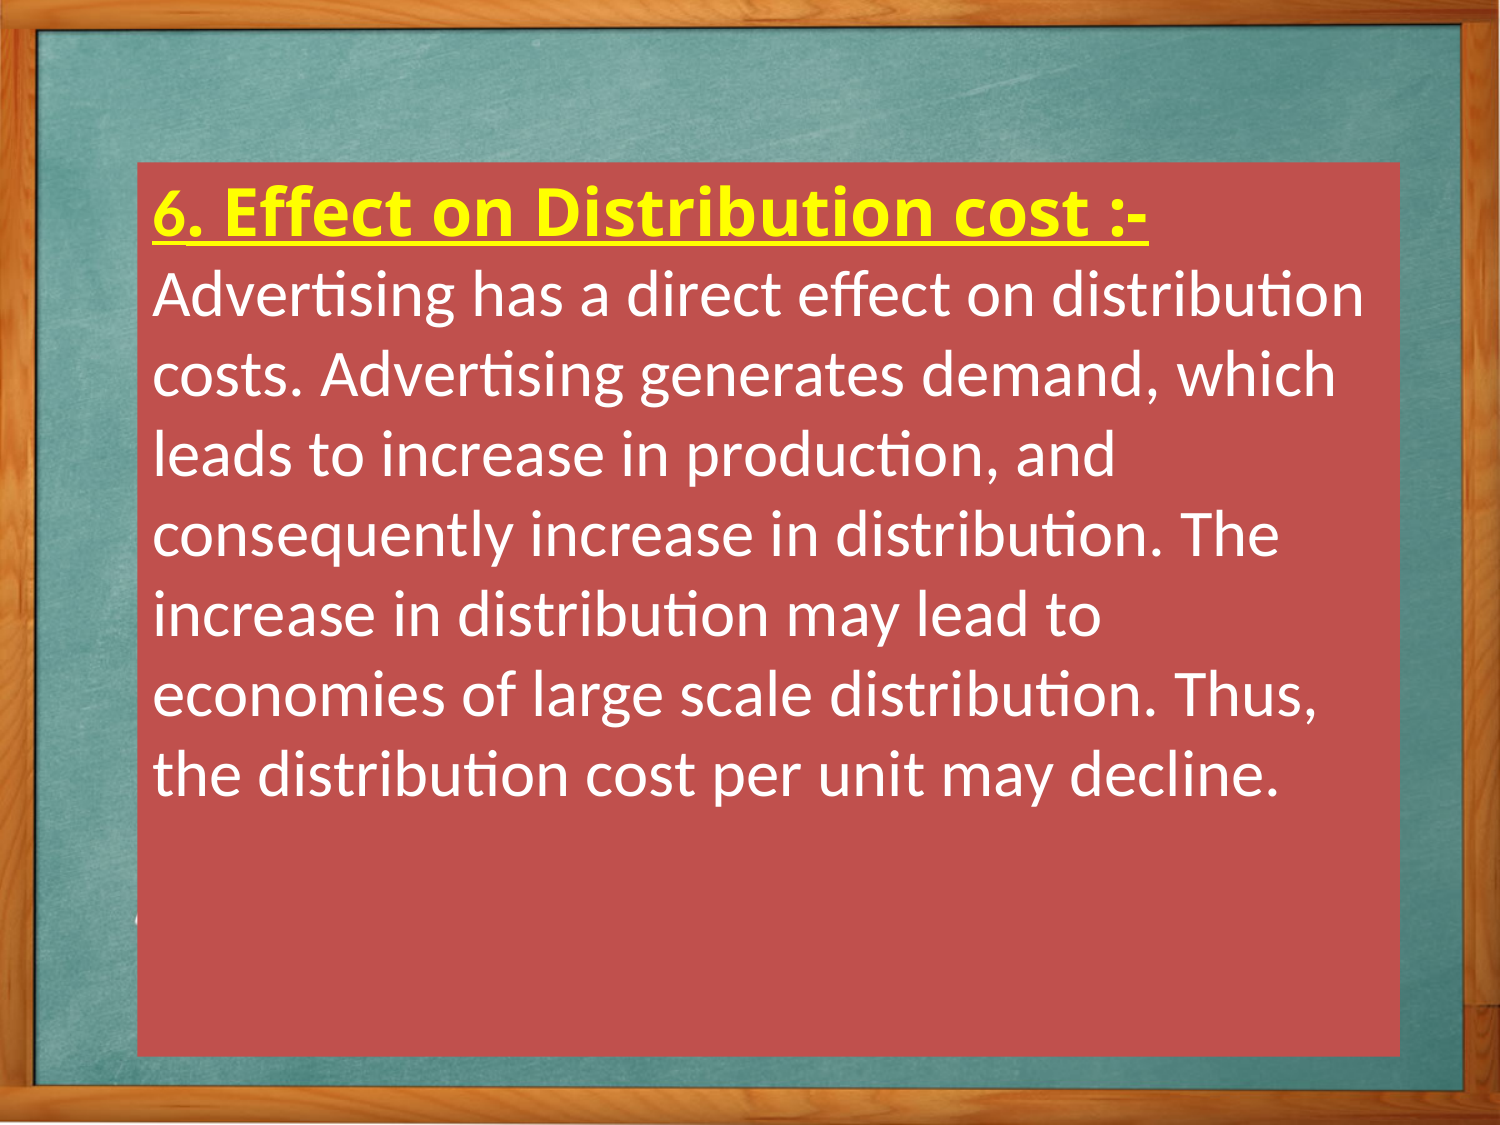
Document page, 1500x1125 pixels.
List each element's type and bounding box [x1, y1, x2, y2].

list [0, 0, 1500, 1125]
